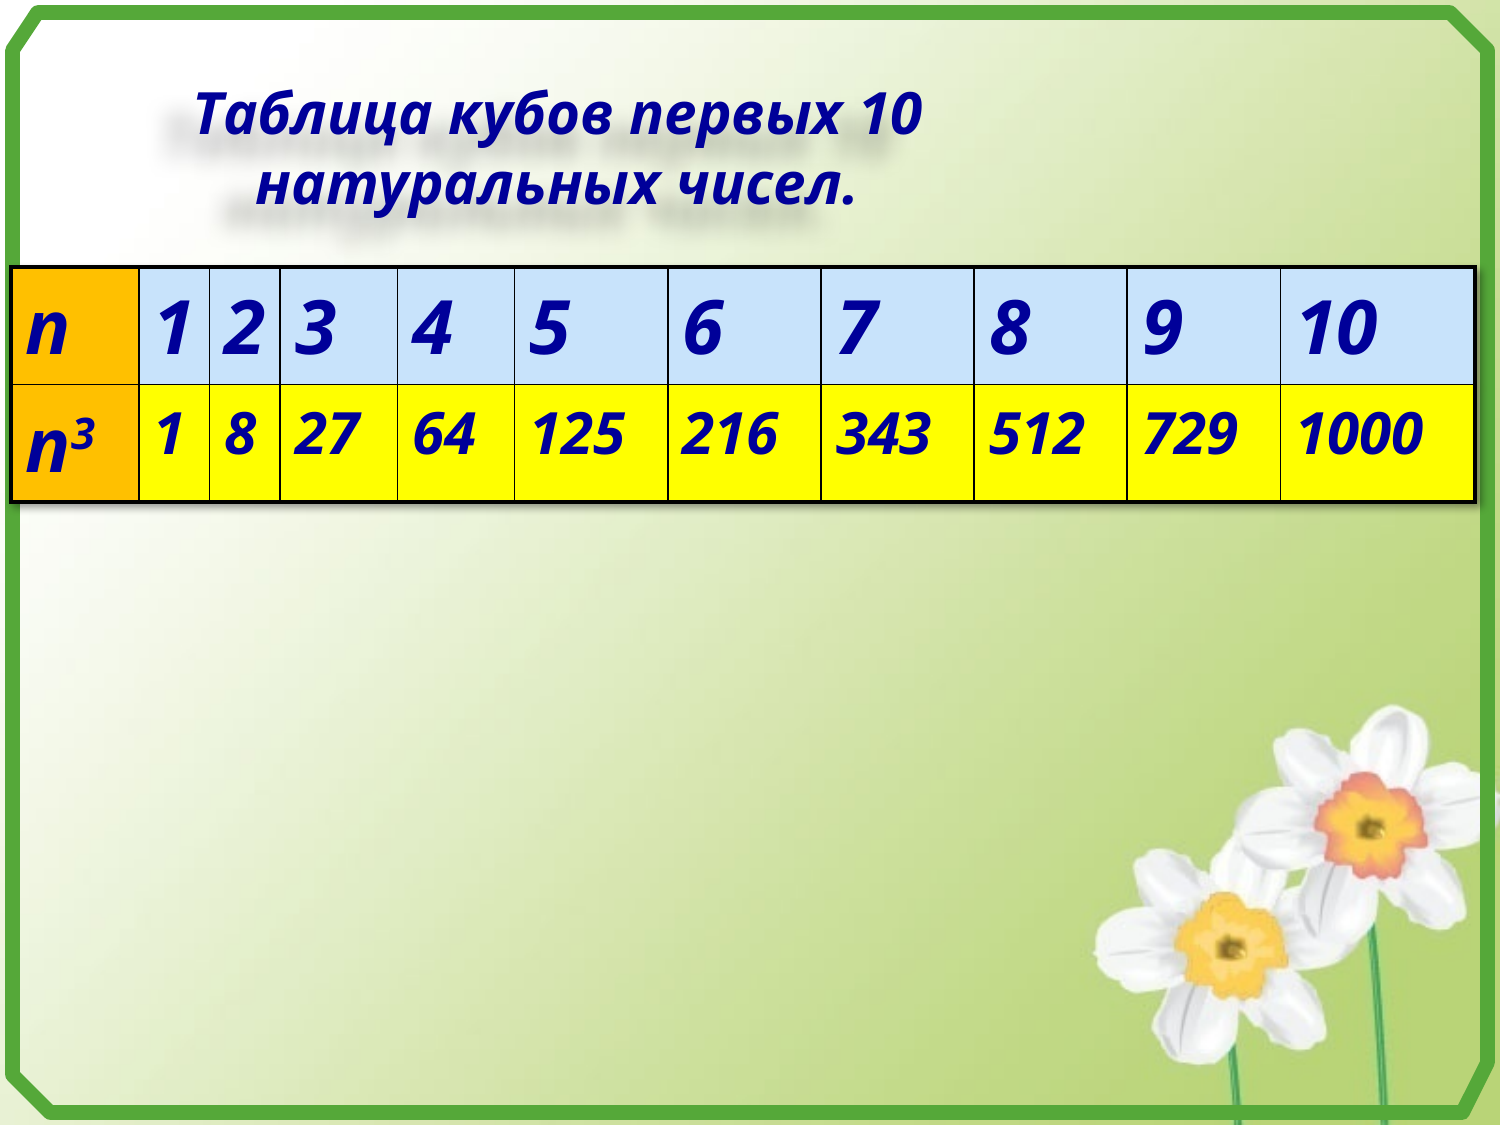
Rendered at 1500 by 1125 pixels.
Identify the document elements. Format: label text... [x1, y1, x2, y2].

text_box [12, 12, 1488, 274]
table_header 10 [1281, 269, 1473, 384]
table_header 5 [515, 269, 667, 384]
table_cell 729 [1128, 385, 1280, 500]
table_cell 216 [669, 385, 820, 500]
table_header 3 [281, 269, 397, 384]
table_cell 64 [398, 385, 514, 500]
table_cell 1 [140, 385, 209, 500]
table_header 7 [822, 269, 973, 384]
table_cell 1000 [1281, 385, 1473, 500]
table_cell 8 [210, 385, 279, 500]
table_header 8 [975, 269, 1126, 384]
table_cell 27 [281, 385, 397, 500]
picture [0, 0, 1500, 1125]
table_cell 343 [822, 385, 973, 500]
table_header 6 [669, 269, 820, 384]
text_box [12, 504, 1488, 1113]
text_box Таблица кубов первых 10 натуральных чисел. [128, 58, 1194, 264]
table_header 2 [210, 269, 279, 384]
table_header 4 [398, 269, 514, 384]
table_cell 125 [515, 385, 667, 500]
table_cell 512 [975, 385, 1126, 500]
table_cell n3 [13, 385, 138, 500]
table_header 9 [1128, 269, 1280, 384]
table_header n [13, 269, 138, 384]
table_header 1 [140, 269, 209, 384]
